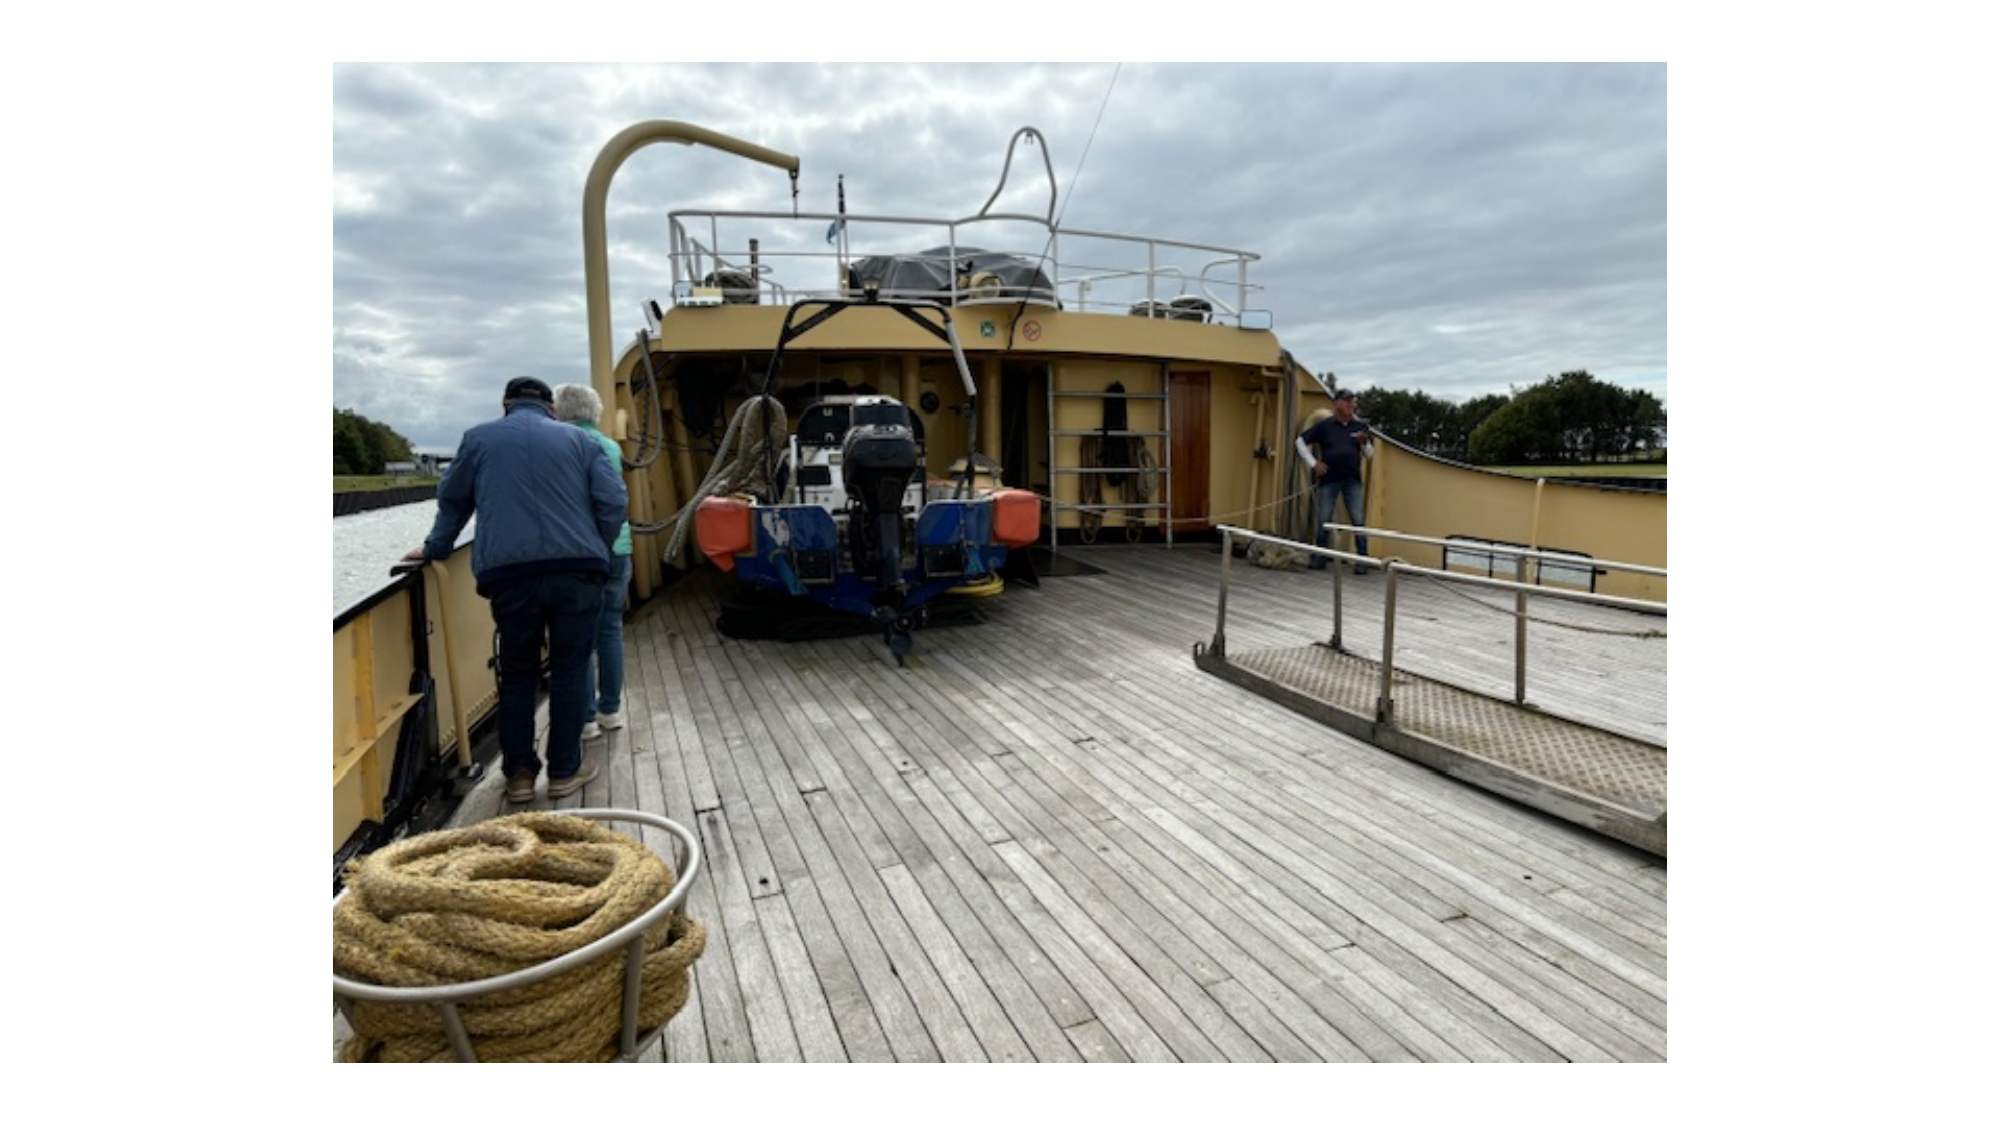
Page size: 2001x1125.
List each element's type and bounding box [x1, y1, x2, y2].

picture [332, 61, 1668, 1063]
